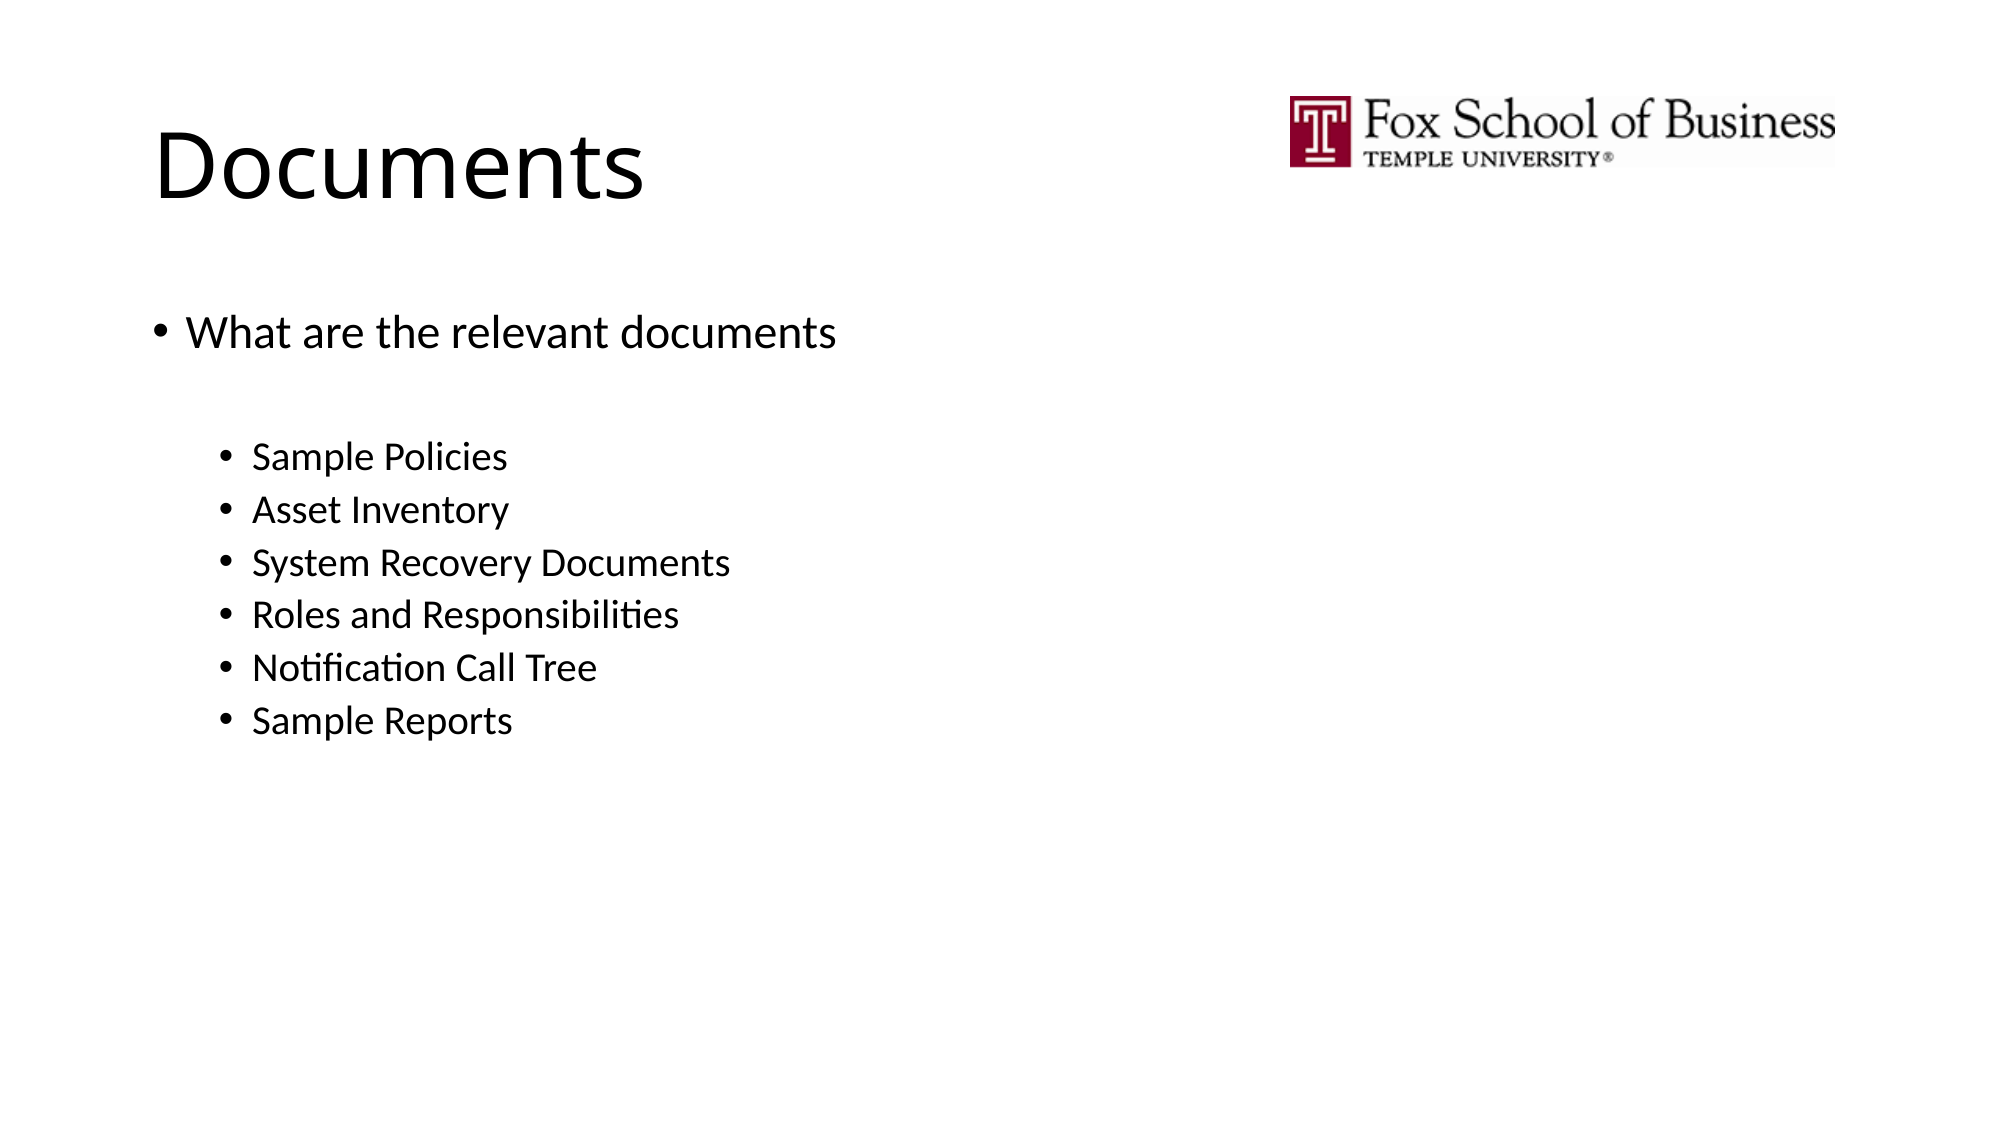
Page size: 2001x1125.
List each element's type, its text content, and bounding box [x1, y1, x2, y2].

title Documents [137, 59, 1863, 278]
list What are the relevant documents Sample Policies Asset Inventory System Recovery Documents Roles and Responsibilities Notification Call Tree Sample Reports [137, 299, 1863, 1014]
